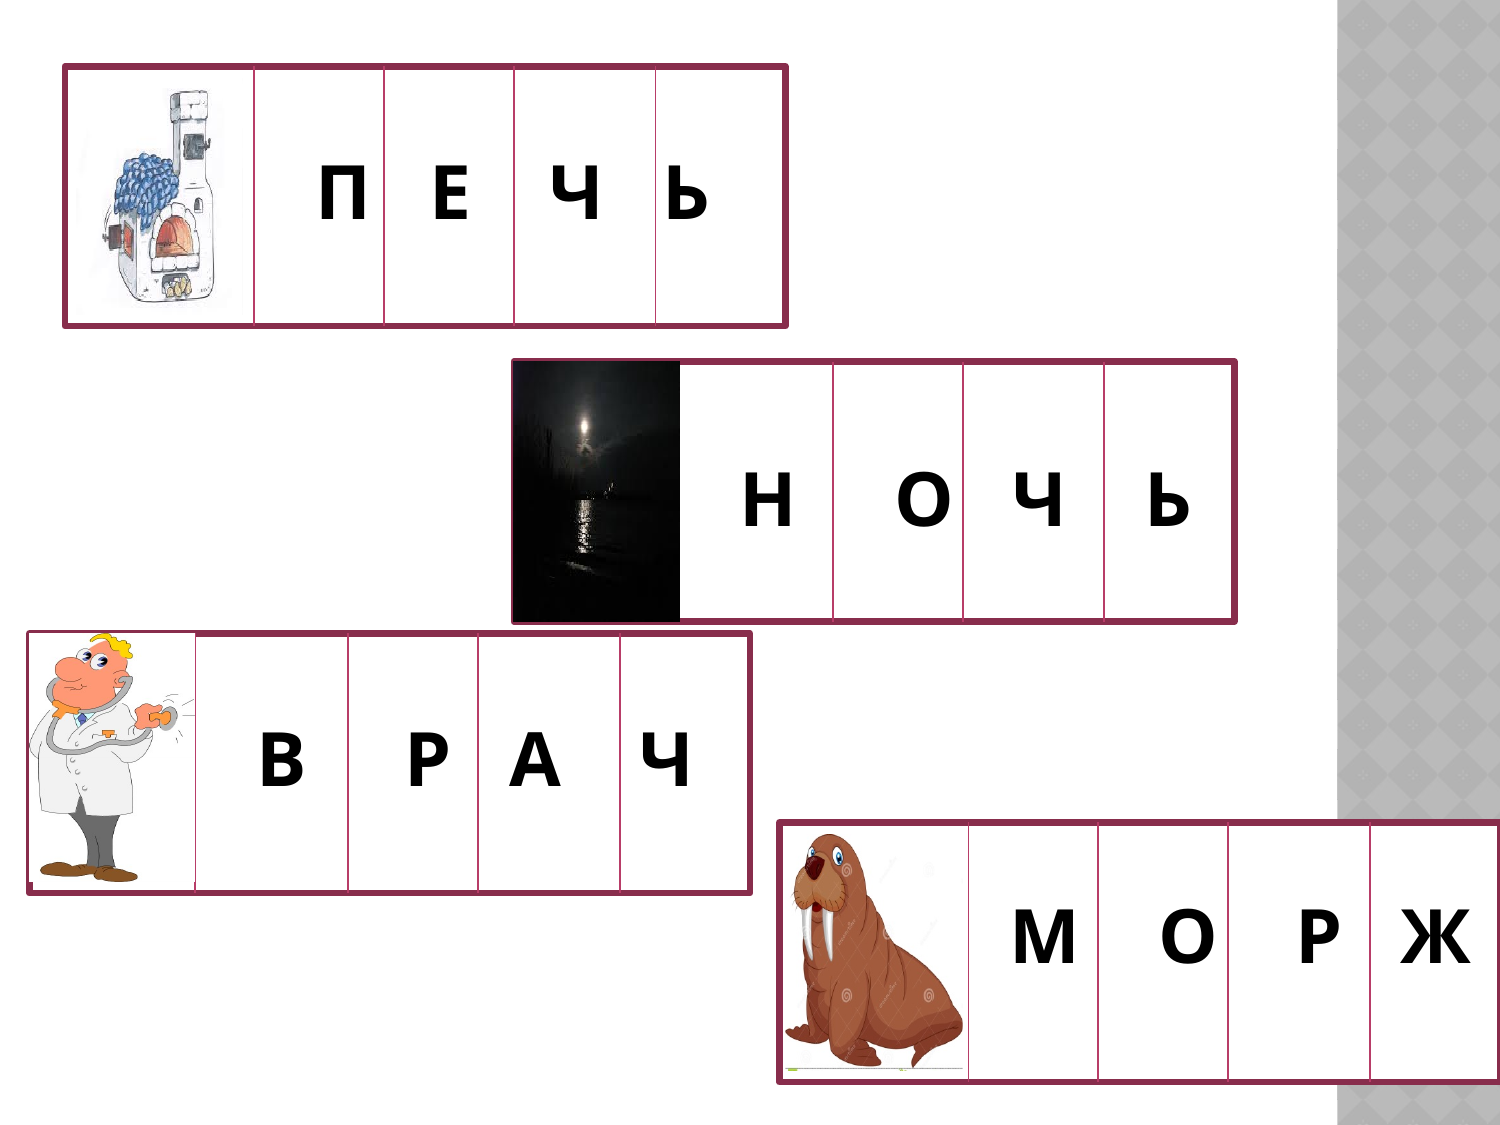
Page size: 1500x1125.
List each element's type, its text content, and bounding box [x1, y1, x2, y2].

text_box Н О Ч Ь [724, 444, 826, 550]
picture [76, 77, 243, 315]
text_box [776, 819, 1500, 1085]
text_box М О Р Ж [994, 881, 1091, 987]
text_box Н О Ч Ь [1111, 444, 1209, 550]
text_box [26, 630, 753, 896]
text_box [62, 63, 789, 329]
text_box М О Р Ж [1233, 881, 1363, 987]
text_box В Р А Ч [241, 704, 341, 809]
picture [28, 632, 196, 882]
picture [784, 833, 963, 1071]
text_box П Е Ч Ь [662, 137, 726, 242]
text_box М О Р Ж [1103, 881, 1221, 987]
text_box П Е Ч Ь [391, 137, 507, 242]
text_box Н О Ч Ь [967, 444, 1098, 550]
text_box П Е Ч Ь [519, 137, 649, 242]
text_box В Р А Ч [483, 704, 613, 809]
text_box В Р А Ч [353, 704, 471, 809]
text_box П Е Ч Ь [300, 137, 377, 242]
picture [513, 361, 680, 622]
text_box Н О Ч Ь [838, 444, 956, 550]
text_box [511, 358, 1238, 625]
text_box В Р А Ч [625, 704, 710, 809]
text_box М О Р Ж [1375, 881, 1488, 987]
